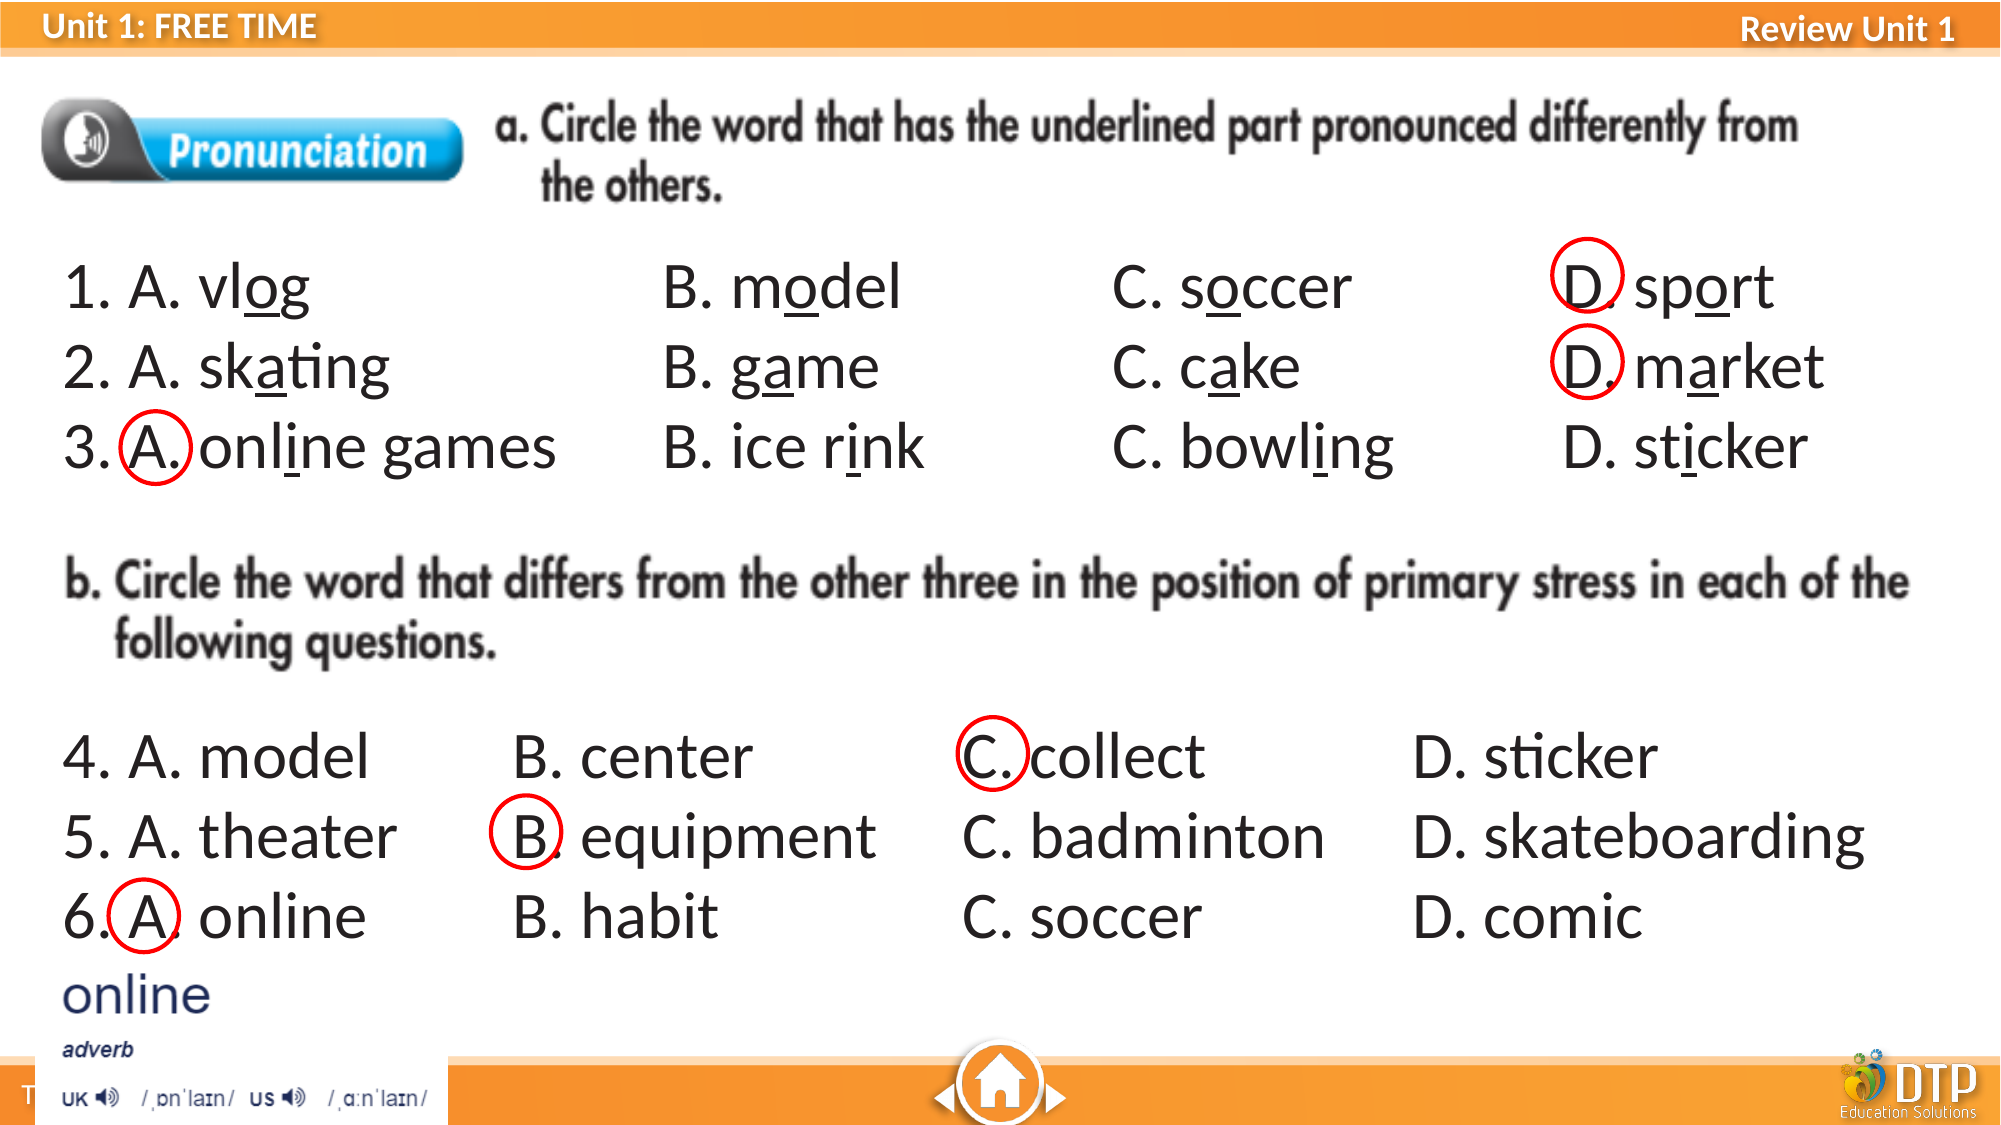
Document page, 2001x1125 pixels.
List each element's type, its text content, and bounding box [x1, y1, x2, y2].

text_box [955, 715, 1031, 792]
text_box 1. A. vlog B. model C. soccer D. sport 2. A. skating B. game C. cake D. market 3. A. online games B. ice rink C. bowling D. sticker [47, 234, 1989, 569]
text_box [488, 793, 564, 871]
text_box [106, 877, 182, 955]
text_box [1550, 323, 1625, 401]
text_box 4. A. model B. center C. collect D. sticker 5. A. theater B. equipment C. badminton D. skateboarding 6. A. online B. habit C. soccer D. comic [47, 704, 2000, 1040]
text_box [118, 409, 194, 487]
picture [0, 2, 2001, 1125]
text_box [1550, 236, 1625, 314]
